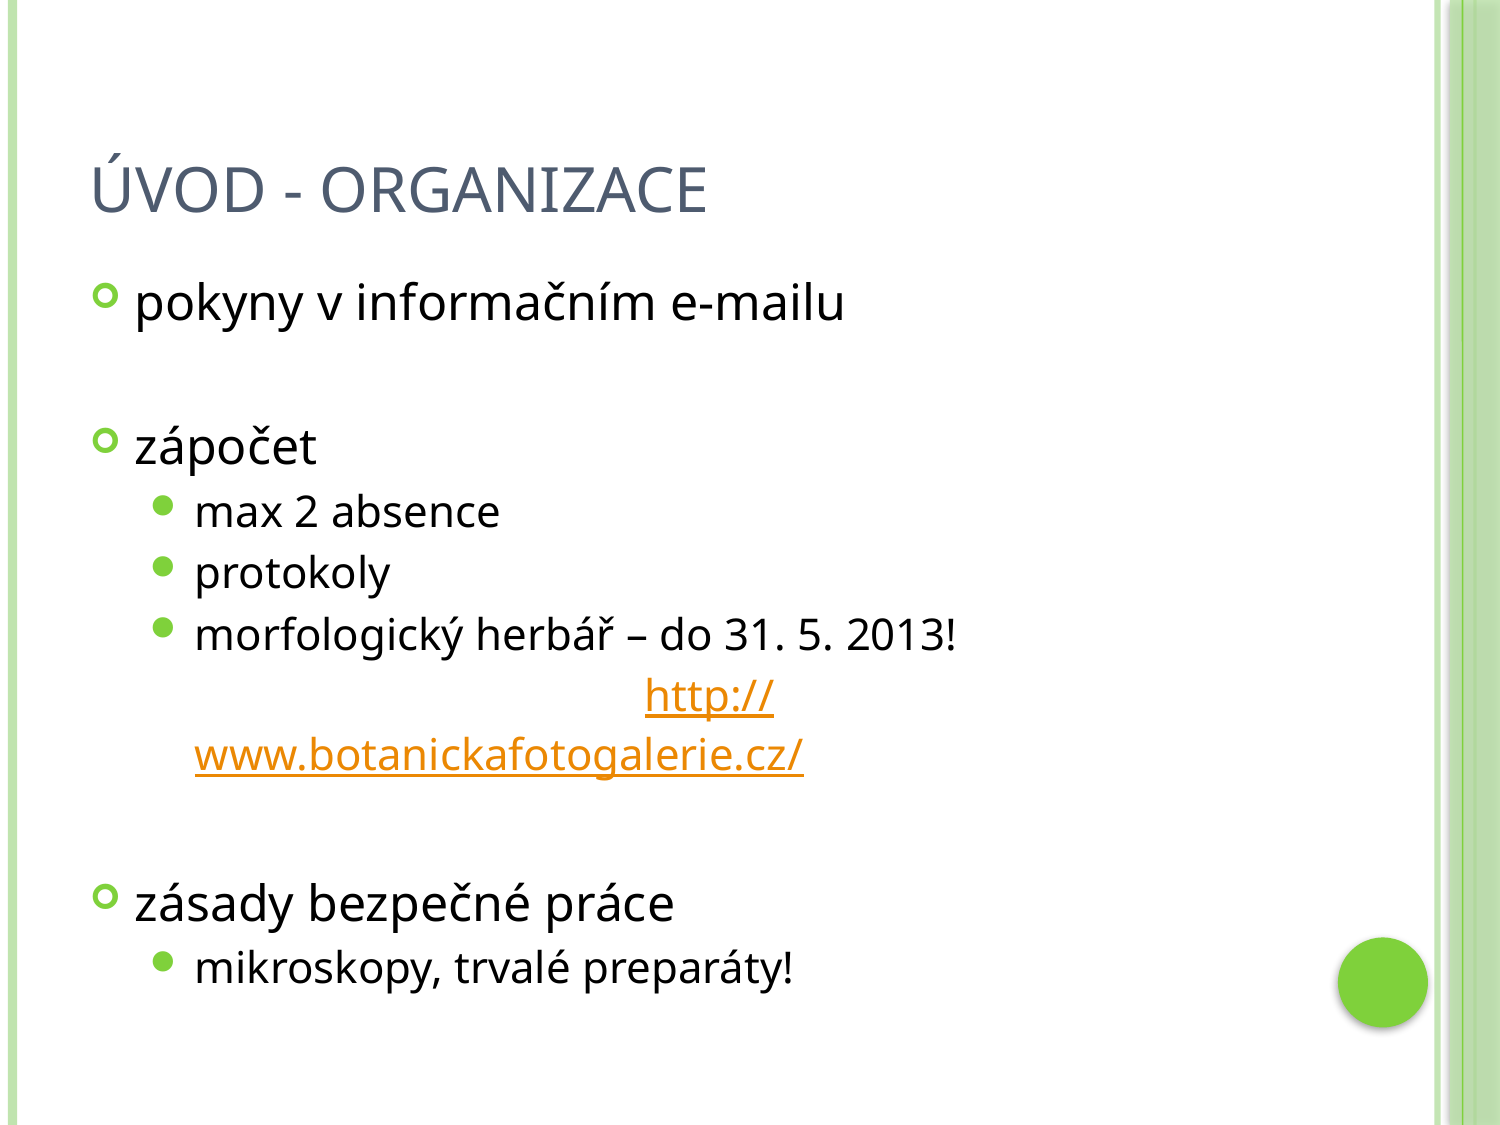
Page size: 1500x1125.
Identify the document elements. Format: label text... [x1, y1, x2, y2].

title Úvod - organizace [75, 45, 1300, 233]
list pokyny v informačním e-mailu zápočet max 2 absence protokoly morfologický herbář – do 31. 5. 2013! http://www.botanickafotogalerie.cz/ zásady bezpečné práce mikroskopy, trvalé preparáty! [75, 262, 1300, 1062]
